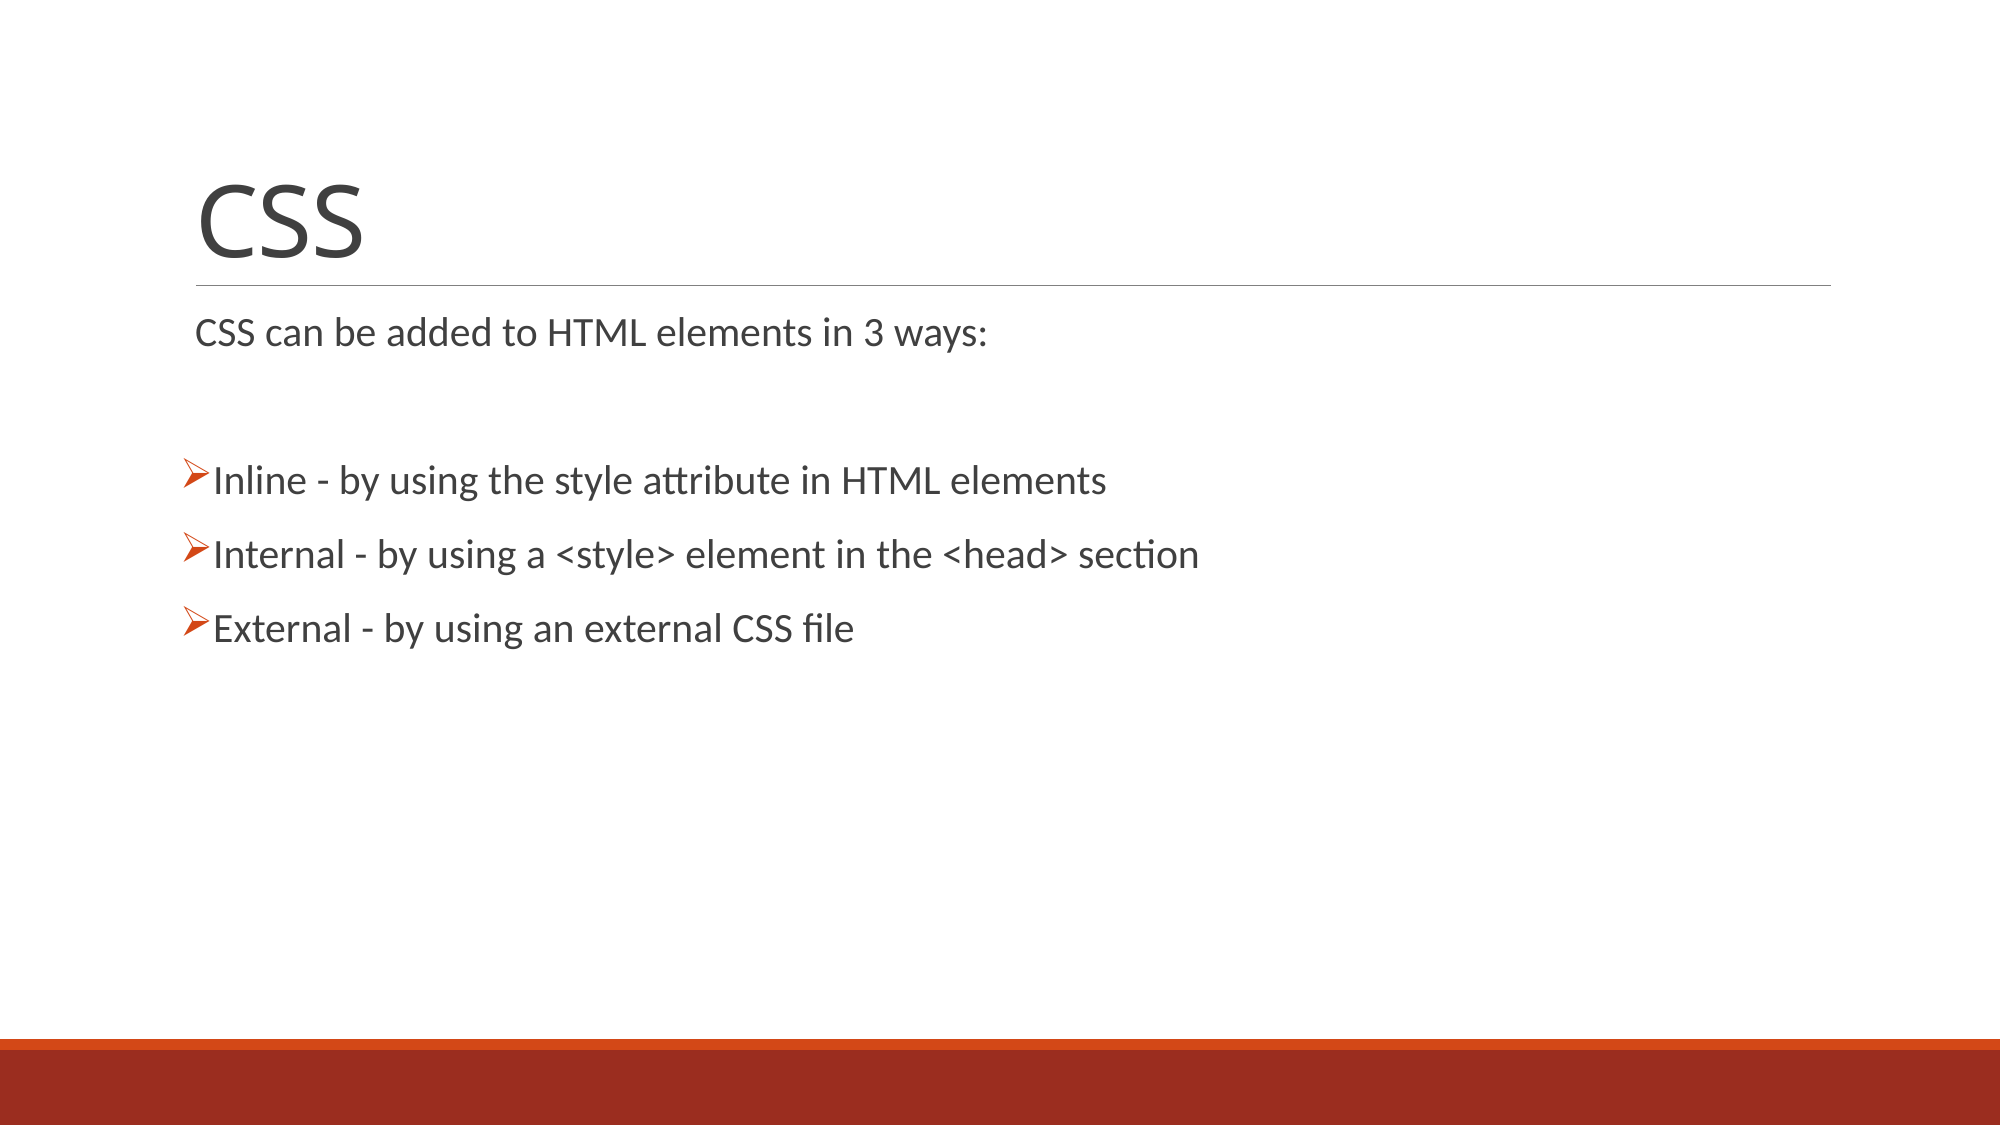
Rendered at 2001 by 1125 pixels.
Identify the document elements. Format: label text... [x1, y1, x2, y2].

list CSS can be added to HTML elements in 3 ways: Inline - by using the style attribute in HTML elements Internal - by using a <style> element in the <head> section External - by using an external CSS file [180, 302, 1830, 963]
title CSS [180, 47, 1830, 285]
